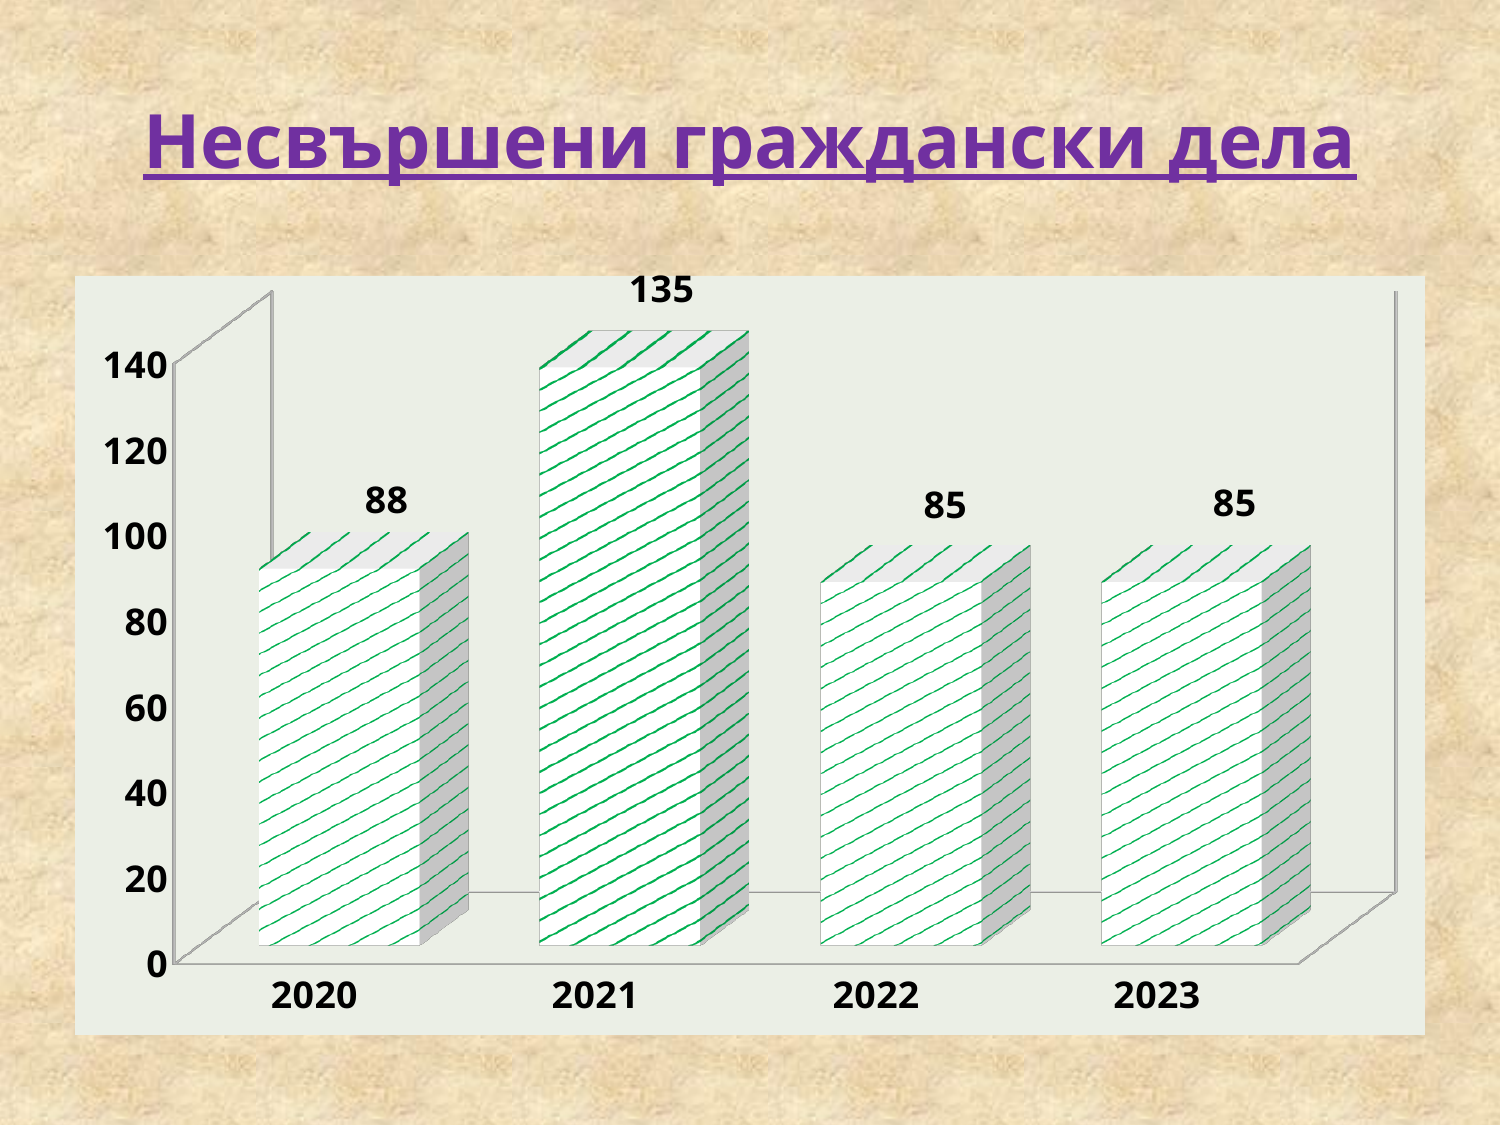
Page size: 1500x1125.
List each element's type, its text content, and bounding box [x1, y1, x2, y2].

title Несвършени граждански дела [75, 45, 1425, 233]
chart [74, 262, 1426, 1036]
picture [0, 0, 1500, 1125]
